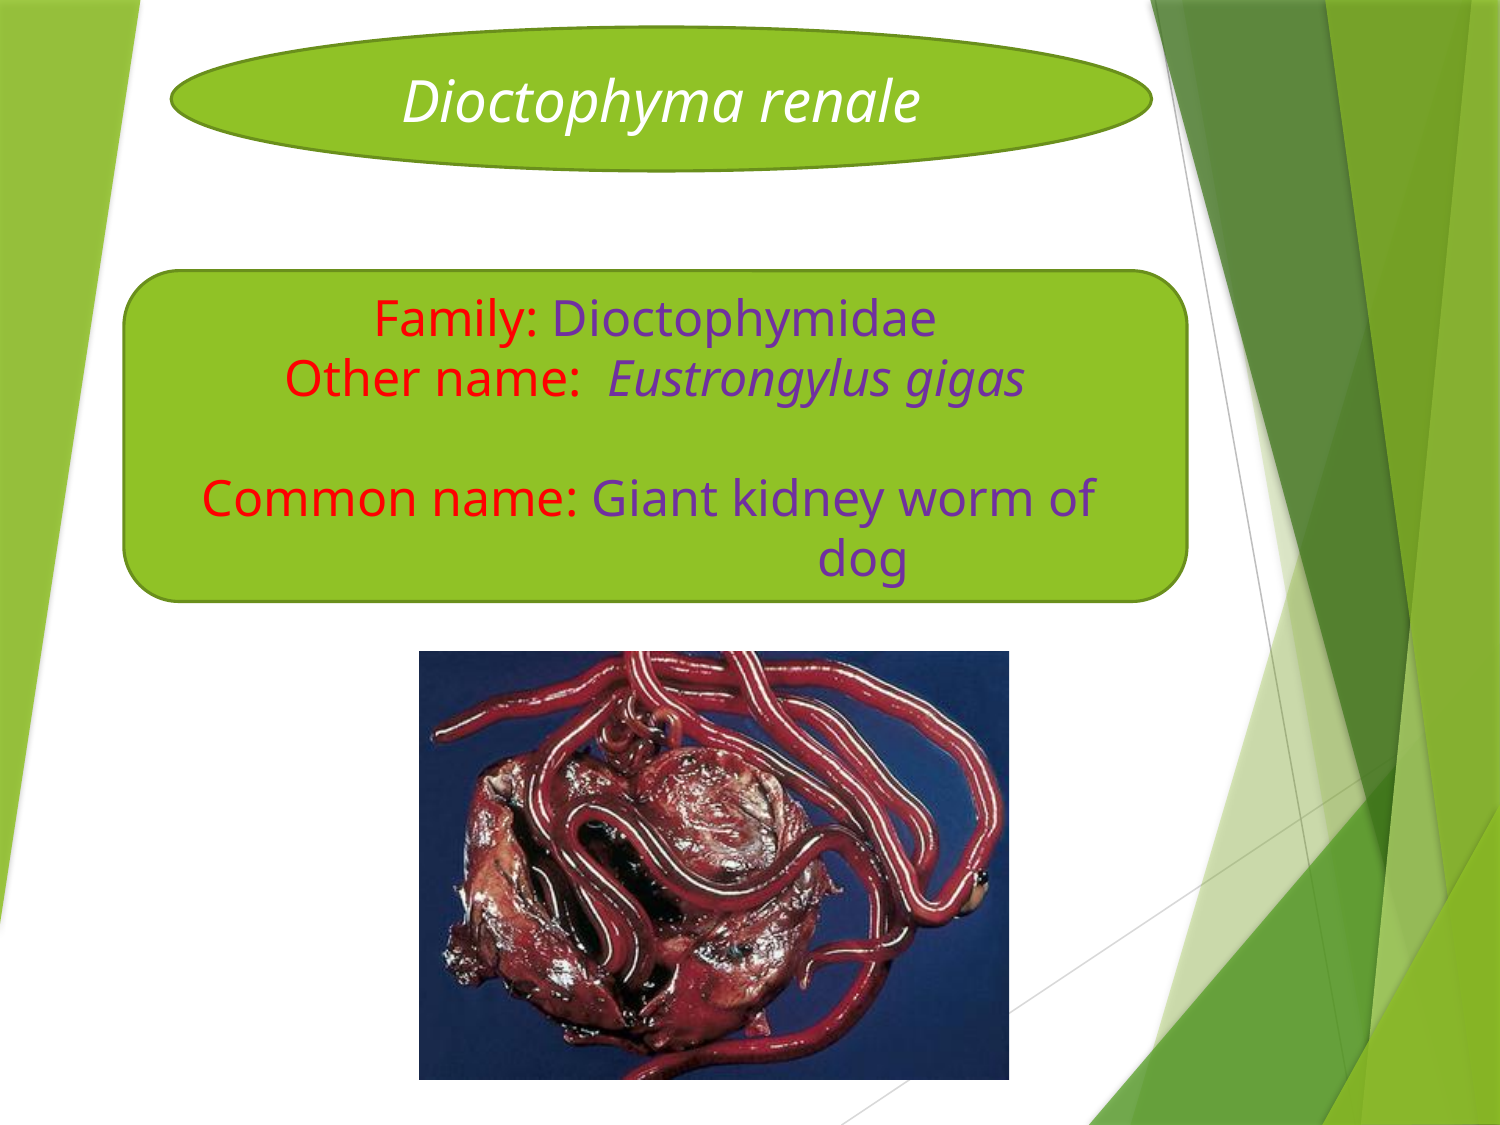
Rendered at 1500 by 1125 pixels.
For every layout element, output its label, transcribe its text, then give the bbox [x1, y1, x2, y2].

picture [418, 651, 1010, 1080]
text_box Family: Dioctophymidae Other name: Eustrongylus gigas Common name: Giant kidney worm of dog [122, 269, 1189, 604]
text_box Dioctophyma renale [169, 25, 1154, 173]
